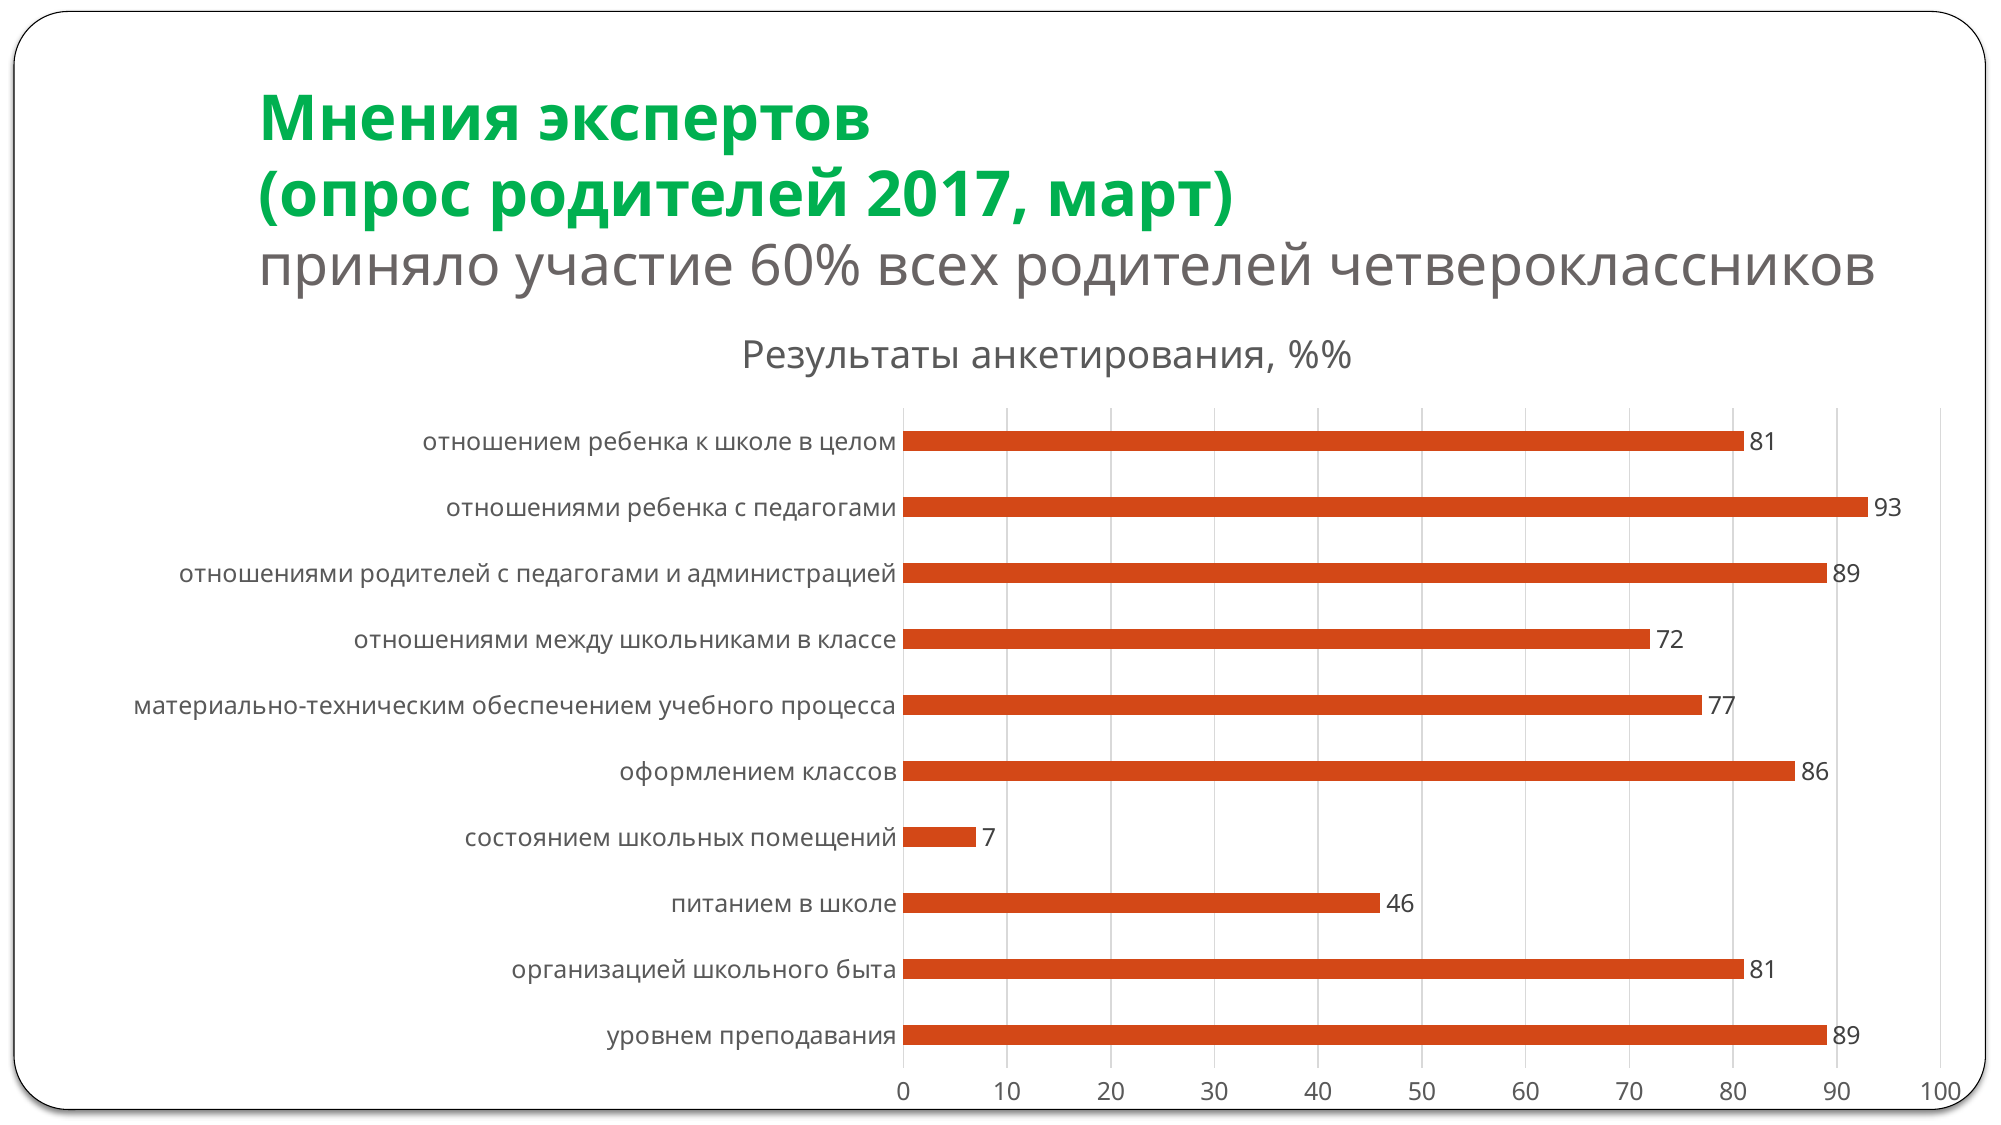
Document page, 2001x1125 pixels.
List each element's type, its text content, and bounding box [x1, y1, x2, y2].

title Мнения экспертов (опрос родителей 2017, март) приняло участие 60% всех родителей четвероклассников [243, 24, 2000, 290]
chart [94, 290, 2000, 1125]
